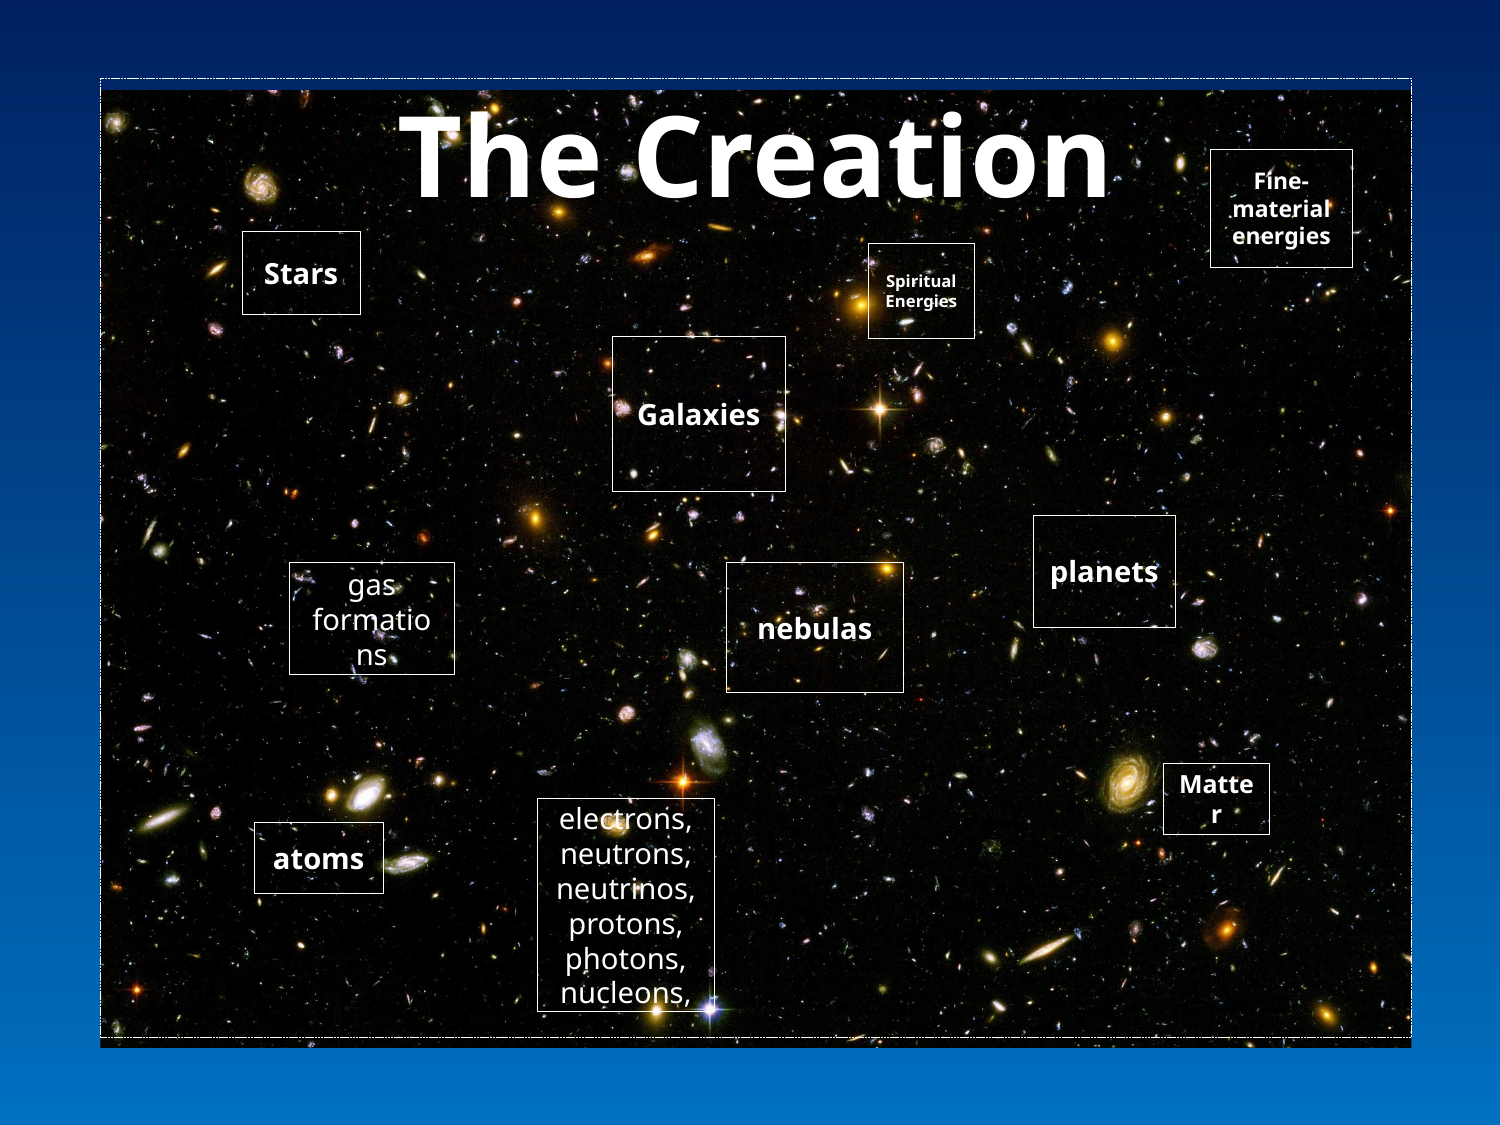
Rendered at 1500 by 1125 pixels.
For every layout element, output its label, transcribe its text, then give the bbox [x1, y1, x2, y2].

text_box The Creation [100, 78, 1412, 89]
picture [100, 89, 1412, 1048]
